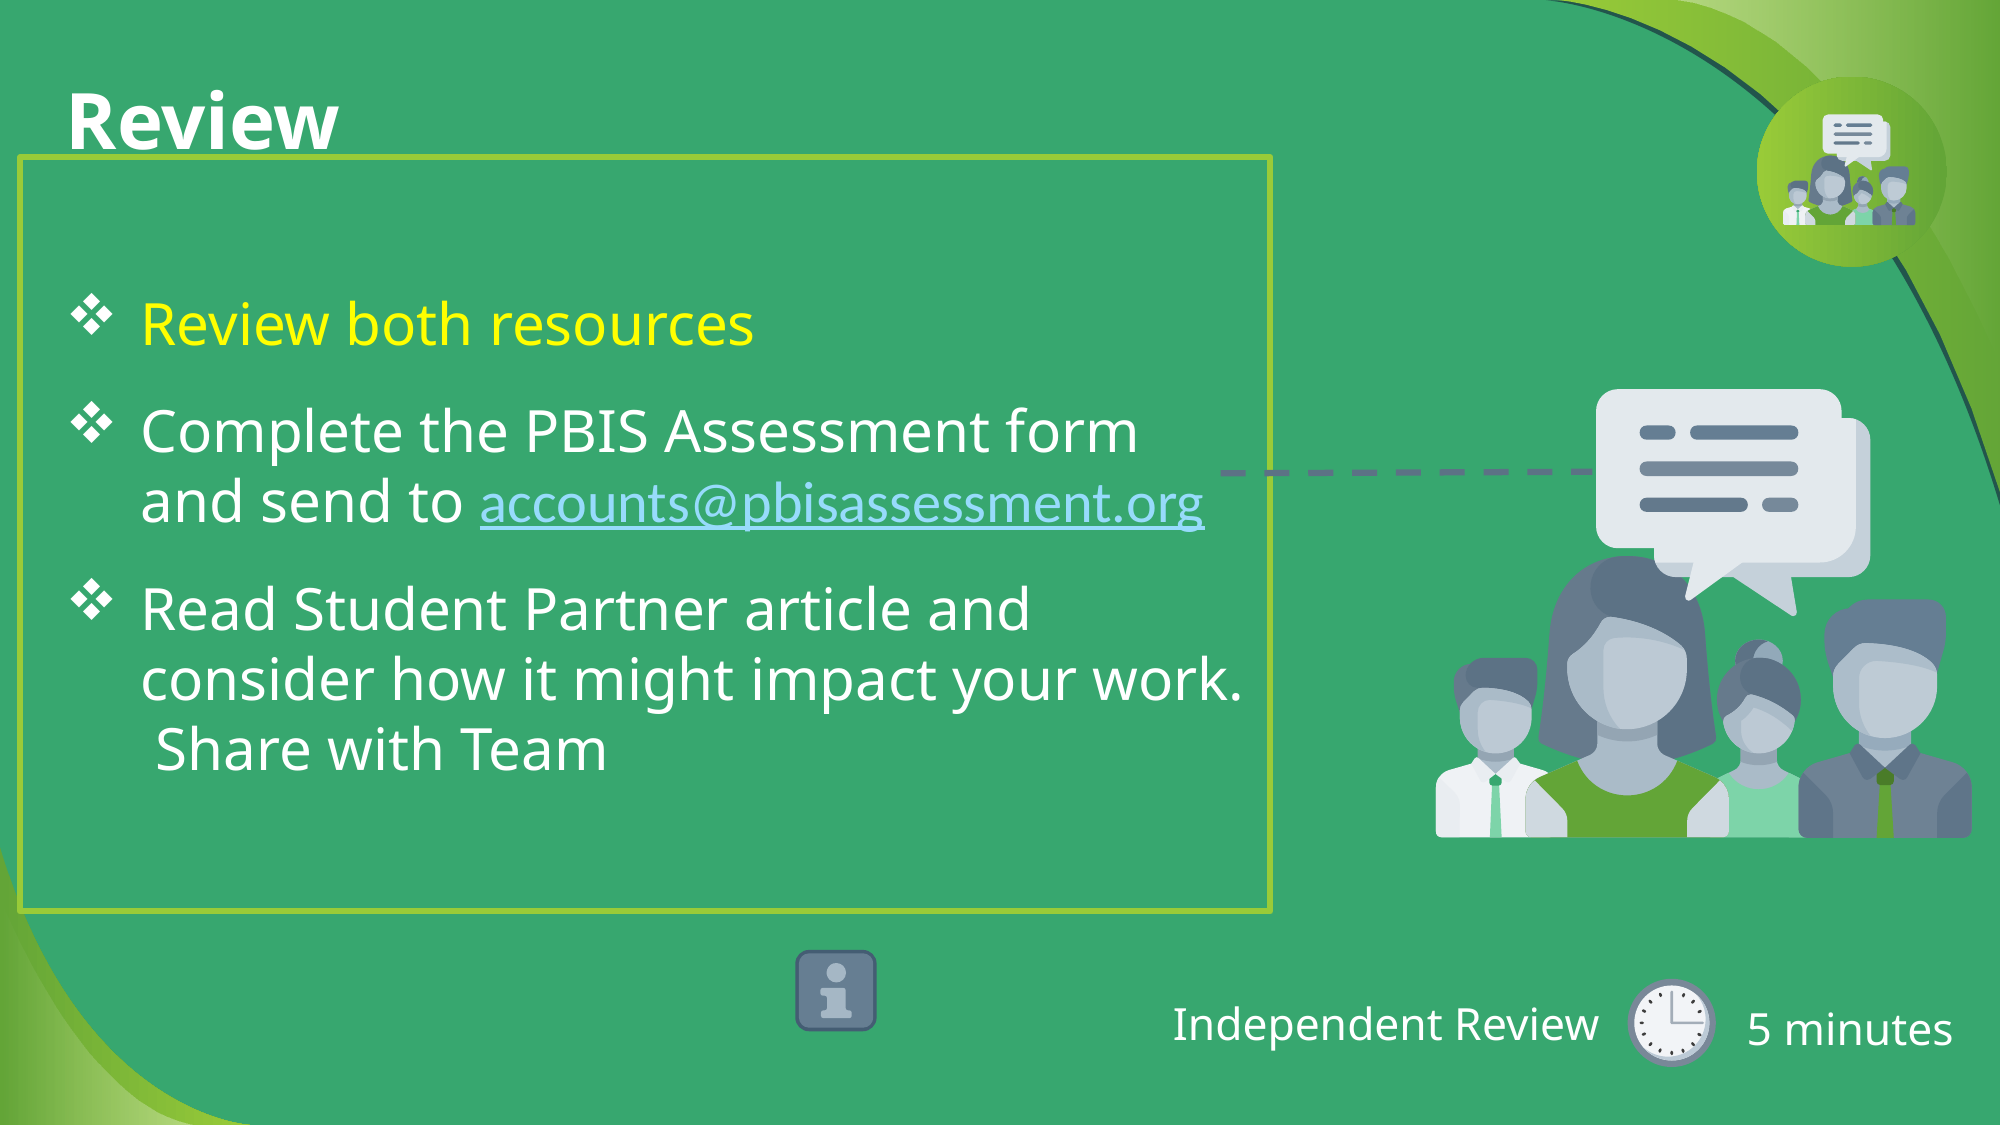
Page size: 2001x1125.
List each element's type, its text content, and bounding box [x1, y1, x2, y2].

text_box 5 minutes [1681, 942, 1994, 1086]
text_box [1435, 555, 1590, 838]
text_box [1627, 978, 1717, 1068]
list Review both resources Complete the PBIS Assessment form and send to accounts@pbisassessment.org Read Student Partner article and consider how it might impact your work. Share with Team [18, 155, 1272, 913]
text_box Independent Review [1119, 985, 1695, 1084]
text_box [1595, 388, 1973, 838]
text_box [1782, 114, 1916, 226]
title Review [50, 56, 1751, 195]
text_box [1756, 76, 1947, 267]
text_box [795, 949, 877, 1032]
